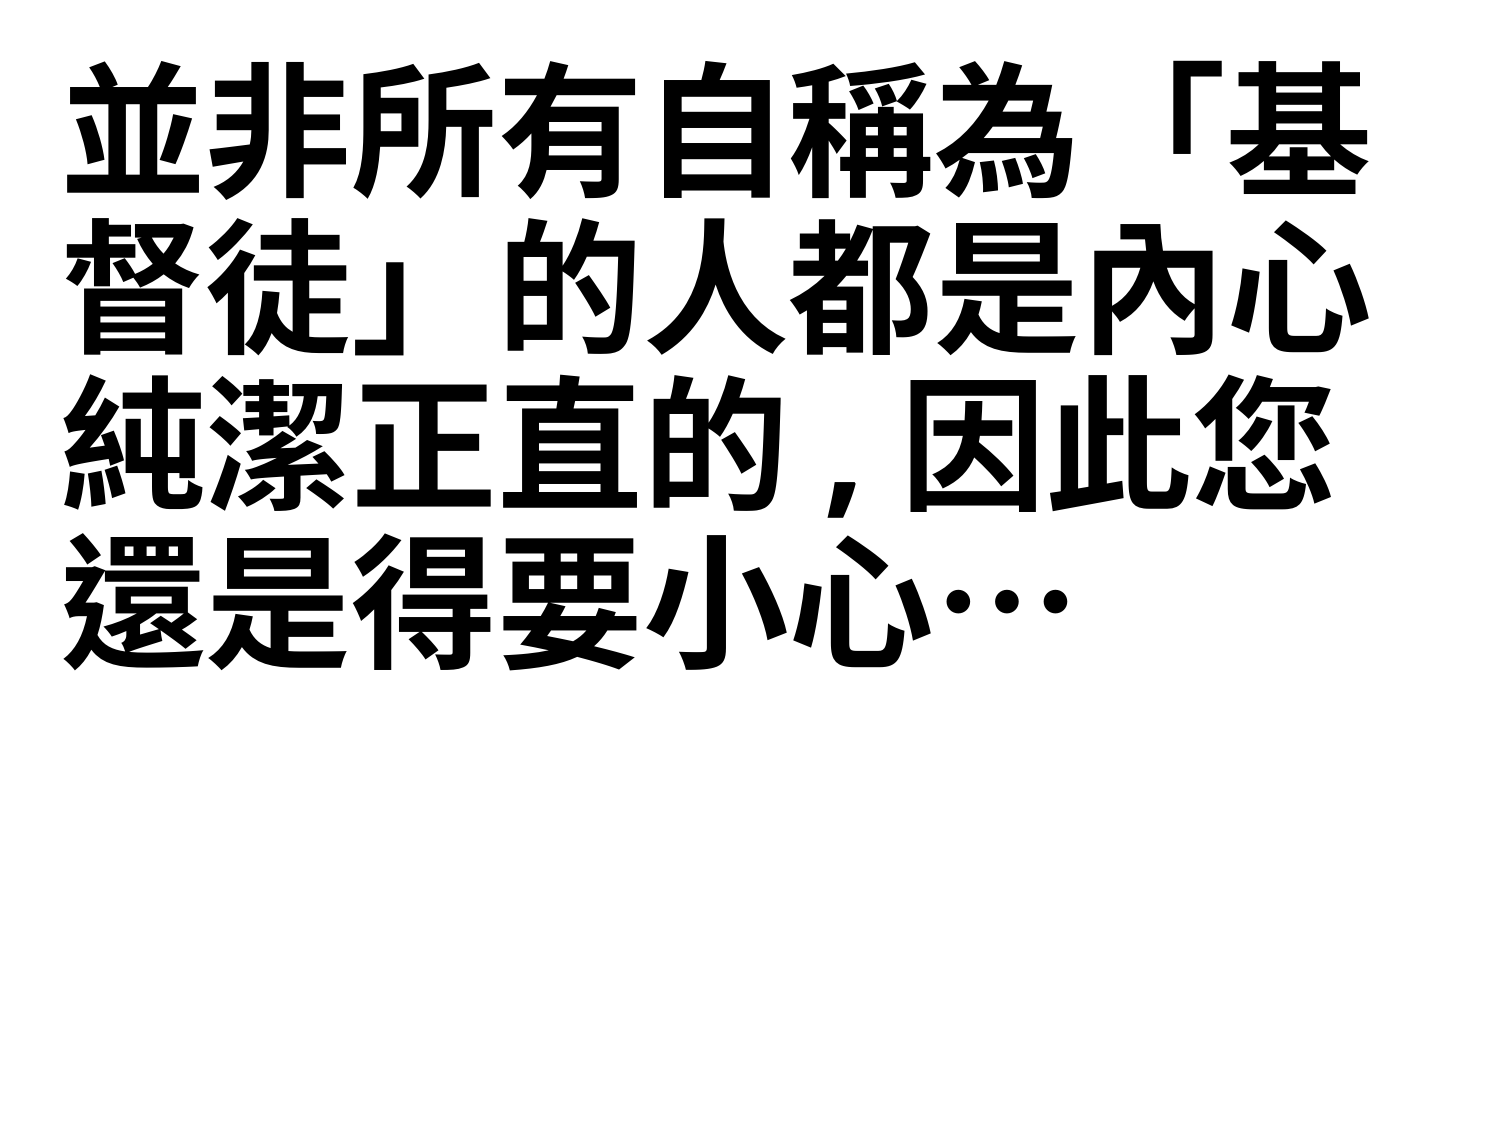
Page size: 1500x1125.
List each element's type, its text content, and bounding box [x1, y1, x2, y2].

list 並非所有自稱為「基督徒」的人都是內心純潔正直的,因此您還是得要小心… [45, 51, 1455, 908]
